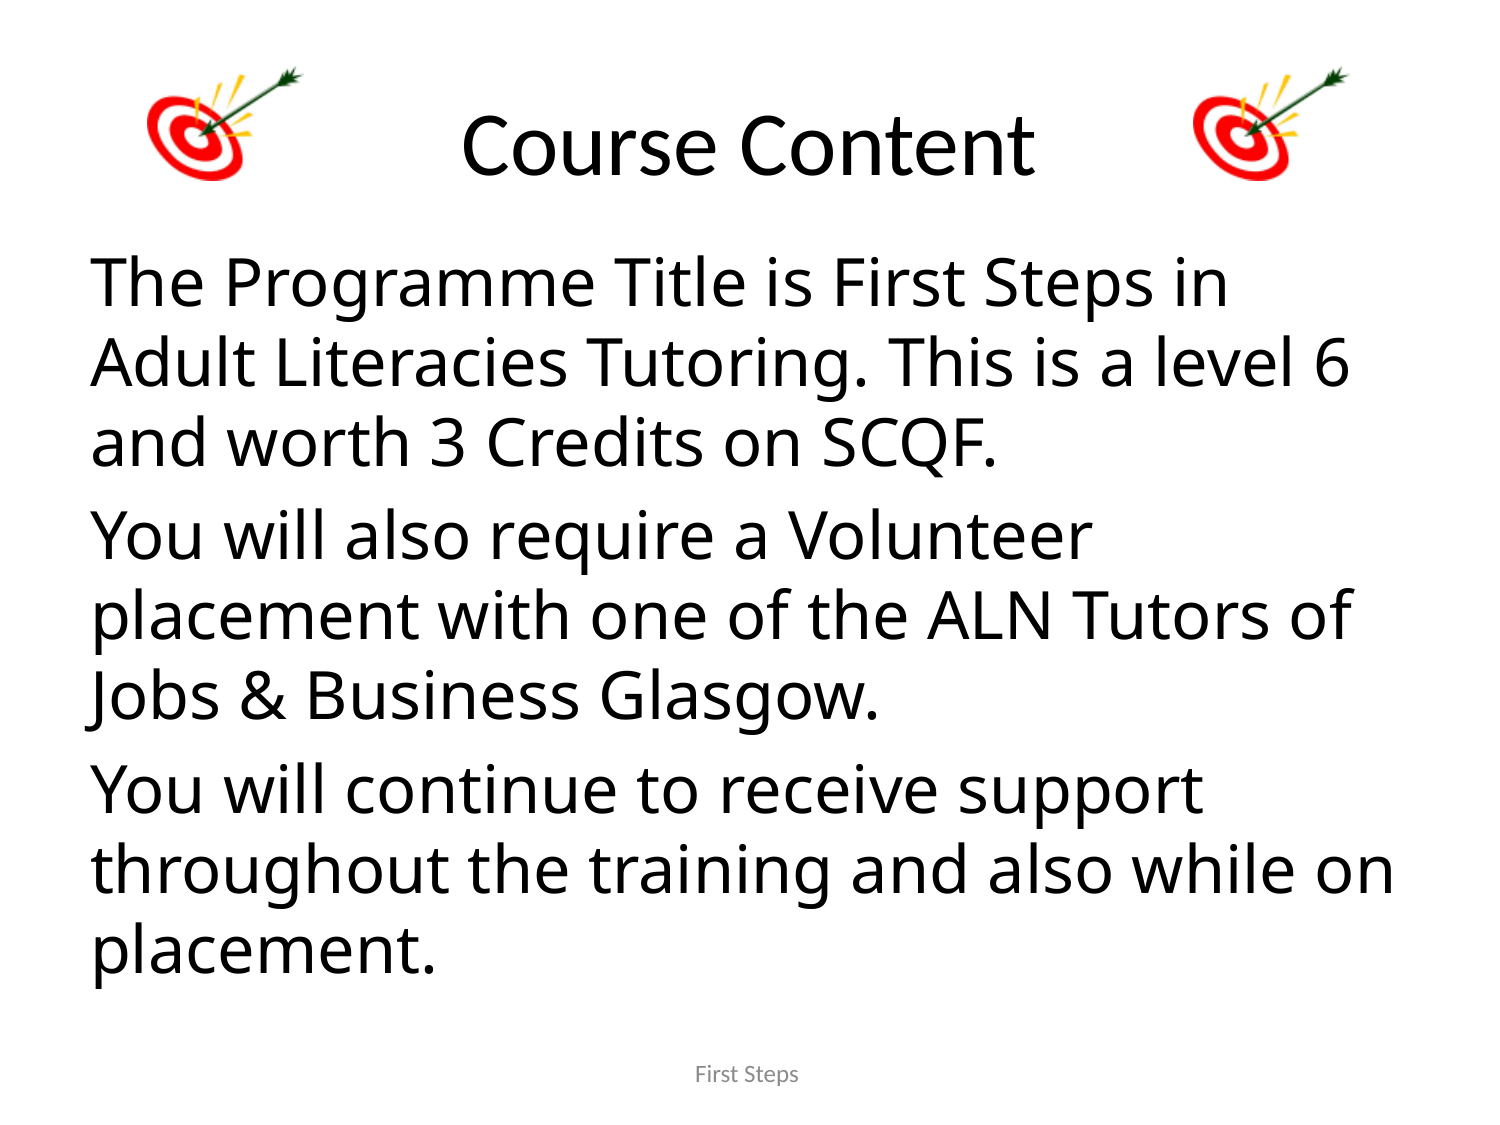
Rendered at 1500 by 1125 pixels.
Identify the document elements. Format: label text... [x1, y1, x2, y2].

picture [147, 66, 305, 181]
list The Programme Title is First Steps in Adult Literacies Tutoring. This is a level 6 and worth 3 Credits on SCQF. You will also require a Volunteer placement with one of the ALN Tutors of Jobs & Business Glasgow. You will continue to receive support throughout the training and also while on placement. [75, 231, 1425, 1005]
picture [1193, 66, 1350, 181]
title Course Content [75, 45, 1425, 231]
footer First Steps [512, 1042, 988, 1103]
